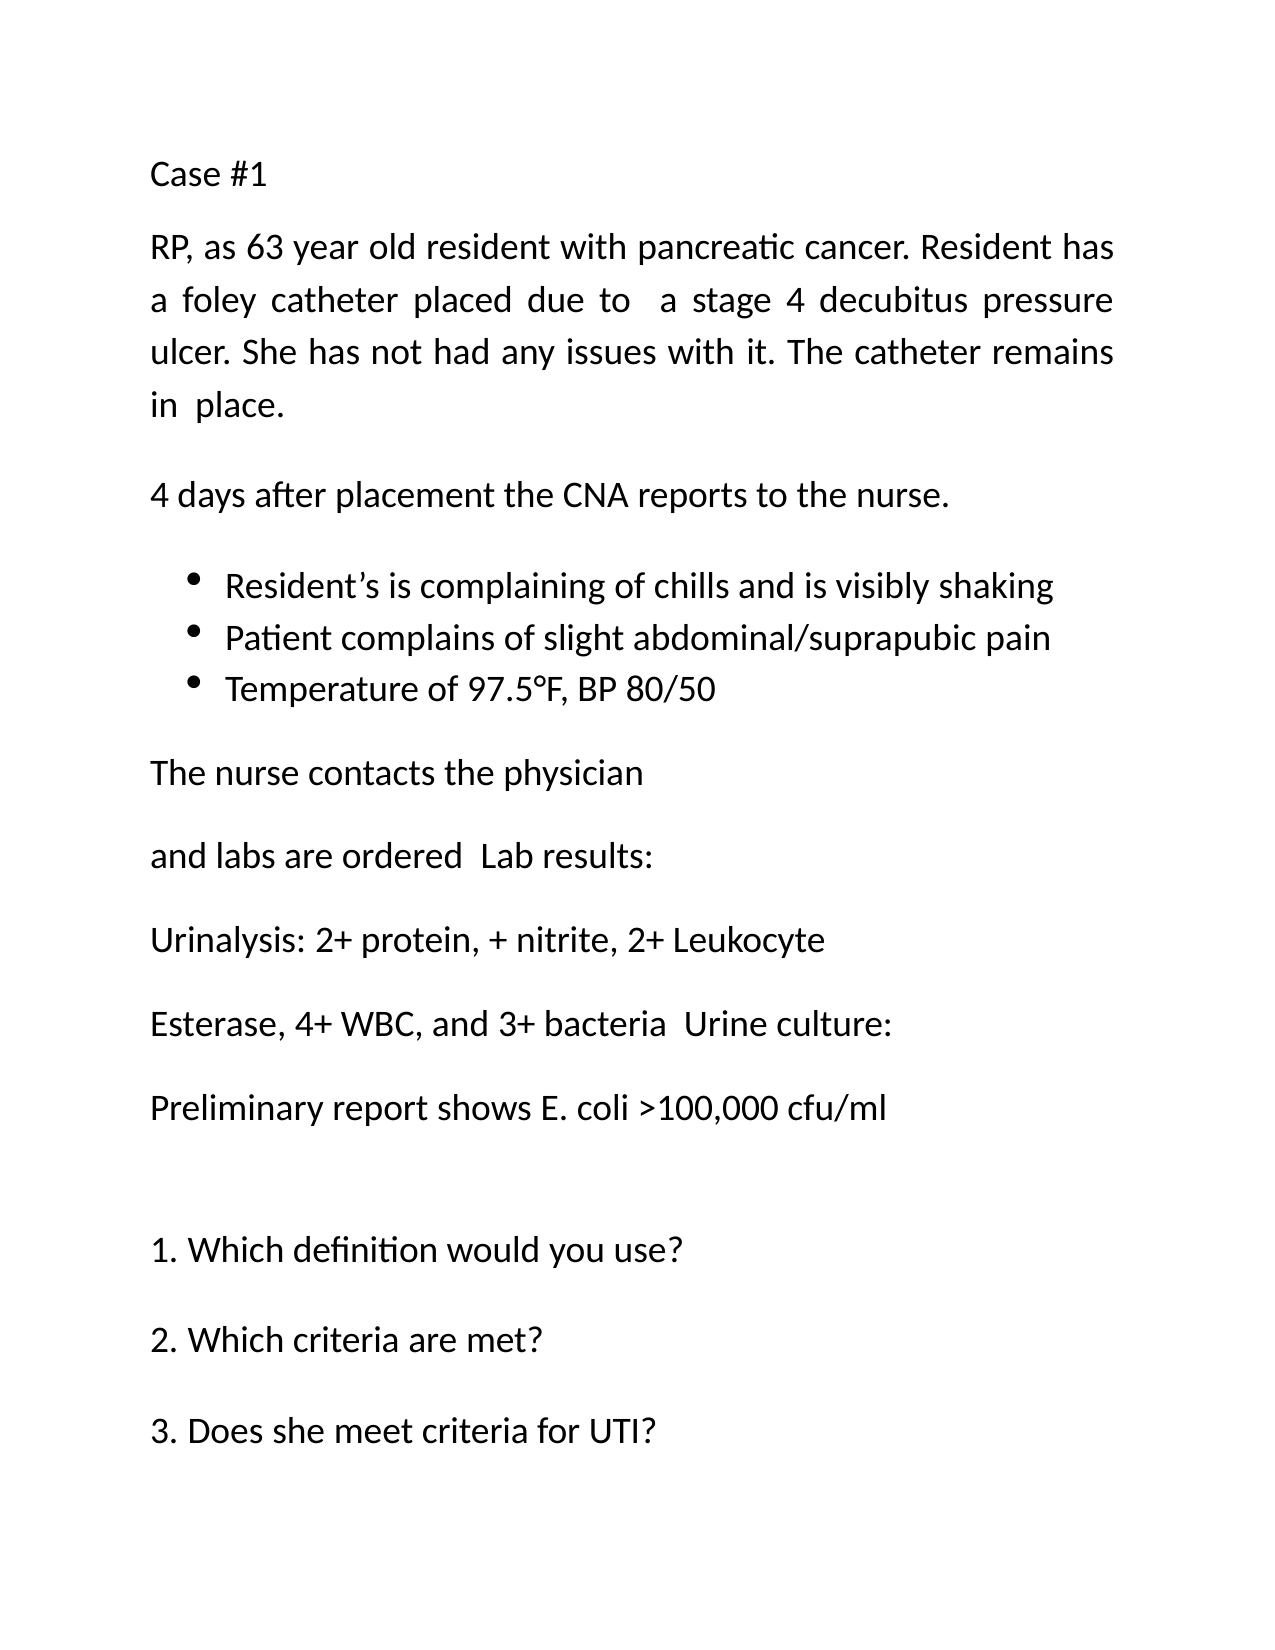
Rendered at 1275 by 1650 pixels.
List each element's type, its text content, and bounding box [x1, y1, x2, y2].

text_box Case #1 RP, as 63 year old resident with pancreatic cancer. Resident has a foley catheter placed due to a stage 4 decubitus pressure ulcer. She has not had any issues with it. The catheter remains in place. 4 days after placement the CNA reports to the nurse. Resident’s is complaining of chills and is visibly shaking Patient complains of slight abdominal/suprapubic pain Temperature of 97.5°F, BP 80/50 The nurse contacts the physician and labs are ordered Lab results: Urinalysis: 2+ protein, + nitrite, 2+ Leukocyte Esterase, 4+ WBC, and 3+ bacteria Urine culture: Preliminary report shows E. coli >100,000 cfu/ml [147, 148, 1115, 1128]
text_box Which definition would you use? Which criteria are met? Does she meet criteria for UTI? [147, 1224, 1275, 1452]
